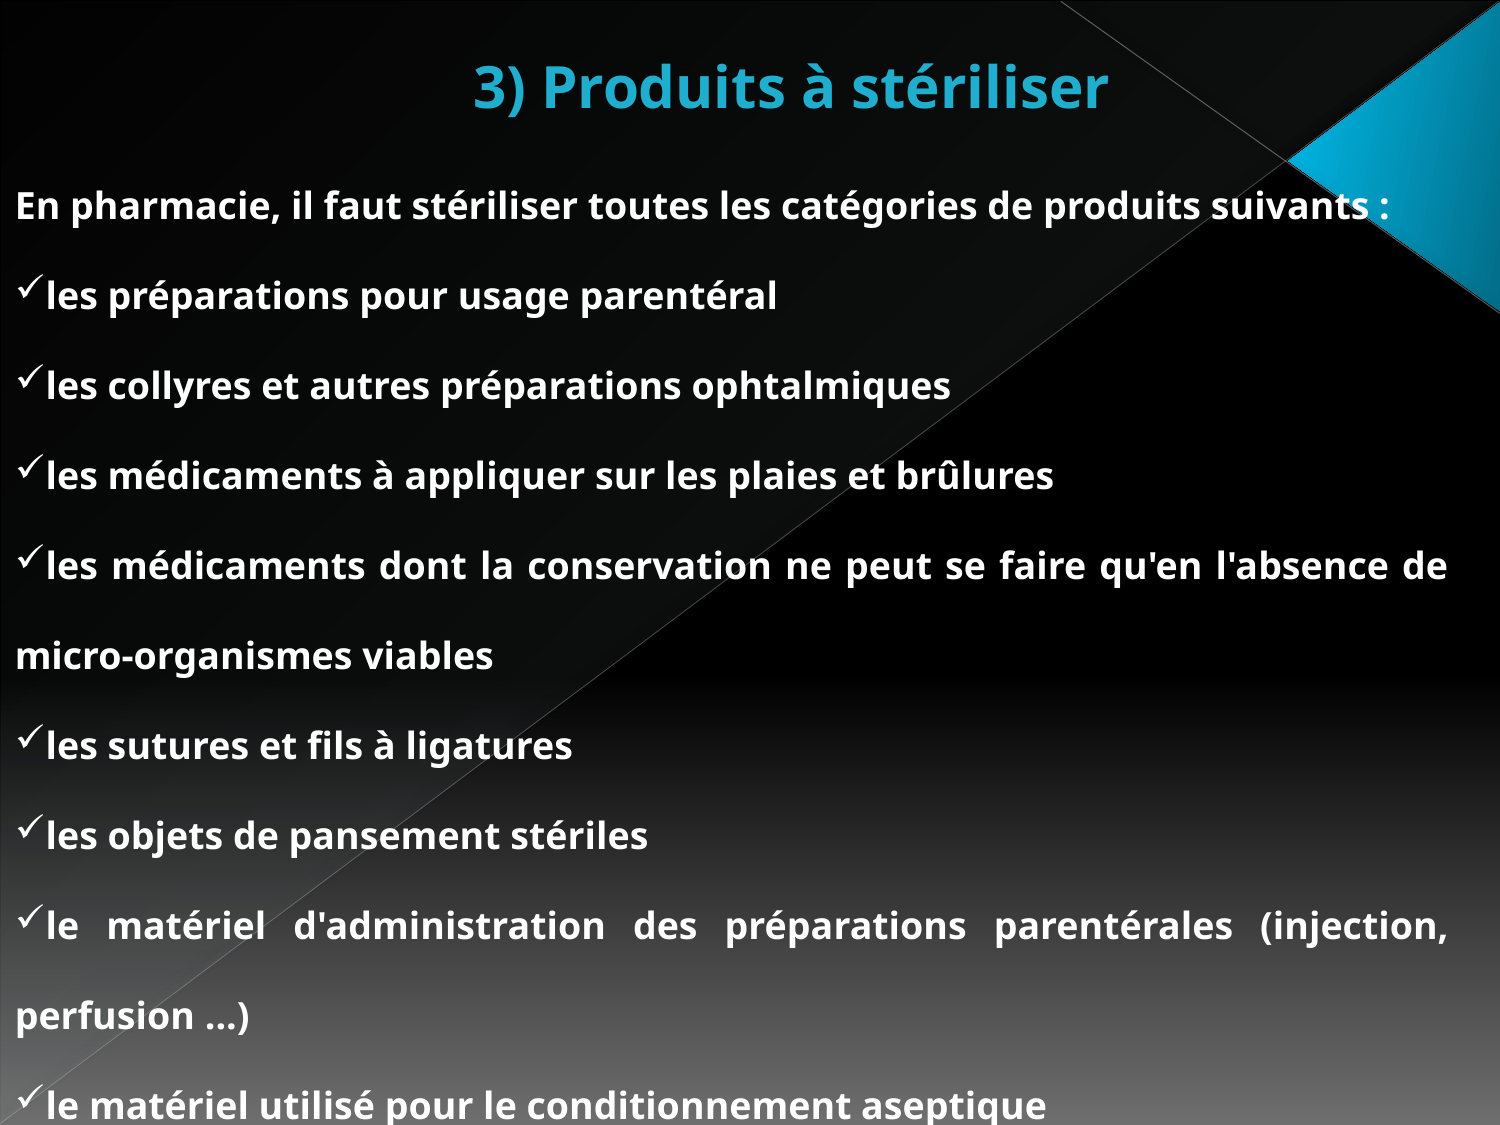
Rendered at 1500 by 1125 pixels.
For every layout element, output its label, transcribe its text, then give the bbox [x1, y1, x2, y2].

text_box En pharmacie, il faut stériliser toutes les catégories de produits suivants : les préparations pour usage parentéral les collyres et autres préparations ophtalmiques les médicaments à appliquer sur les plaies et brûlures les médicaments dont la conservation ne peut se faire qu'en l'absence de micro-organismes viables les sutures et fils à ligatures les objets de pansement stériles le matériel d'administration des préparations parentérales (injection, perfusion ...) le matériel utilisé pour le conditionnement aseptique [0, 152, 1465, 1125]
text_box 3) Produits à stériliser [458, 43, 1141, 128]
